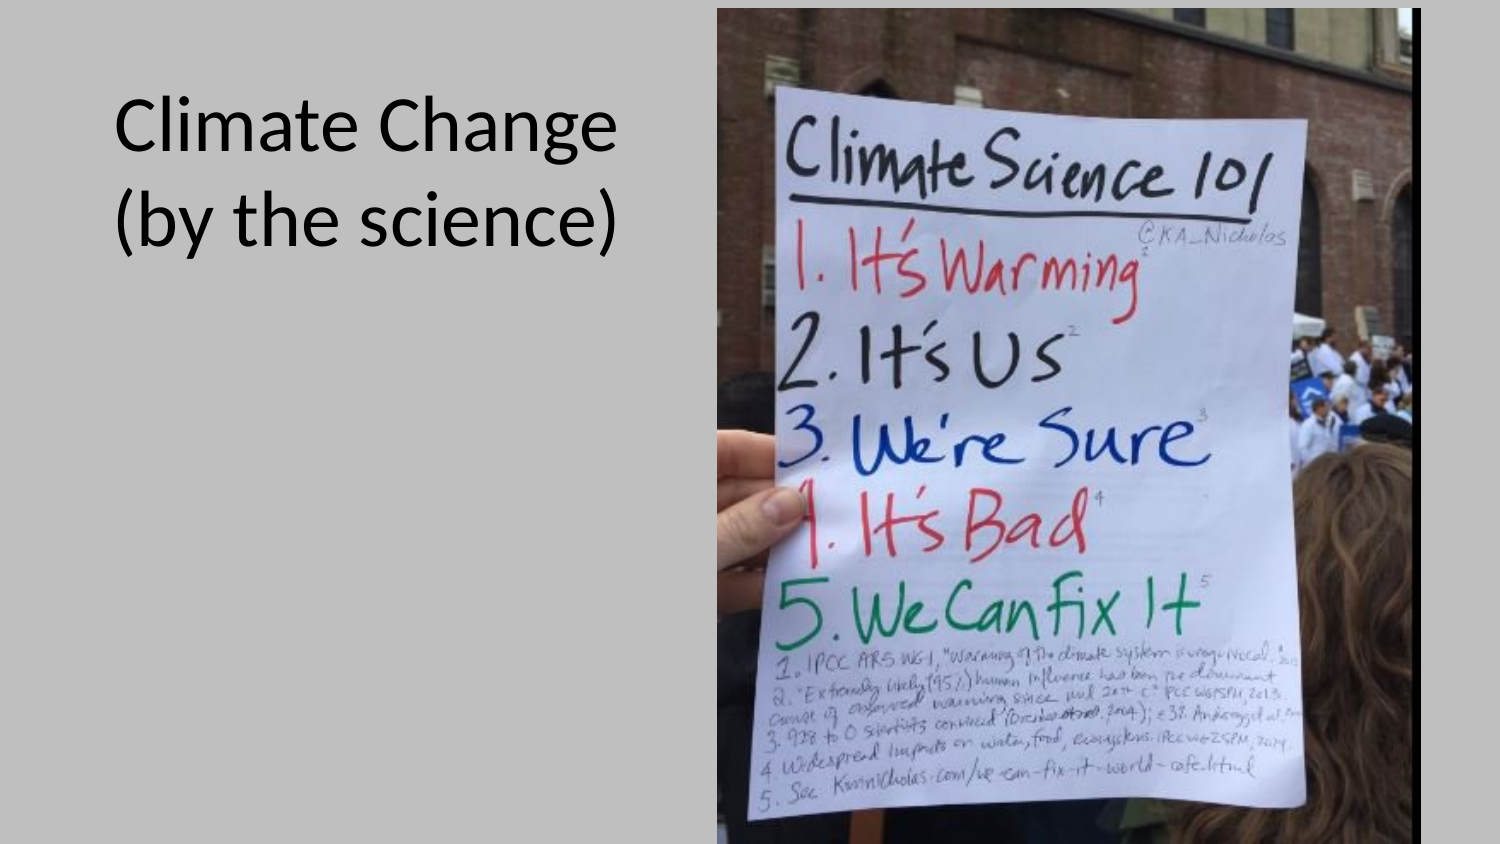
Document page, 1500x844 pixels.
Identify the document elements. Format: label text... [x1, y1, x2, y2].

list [717, 8, 1422, 844]
title Climate Change (by the science) [75, 33, 660, 300]
